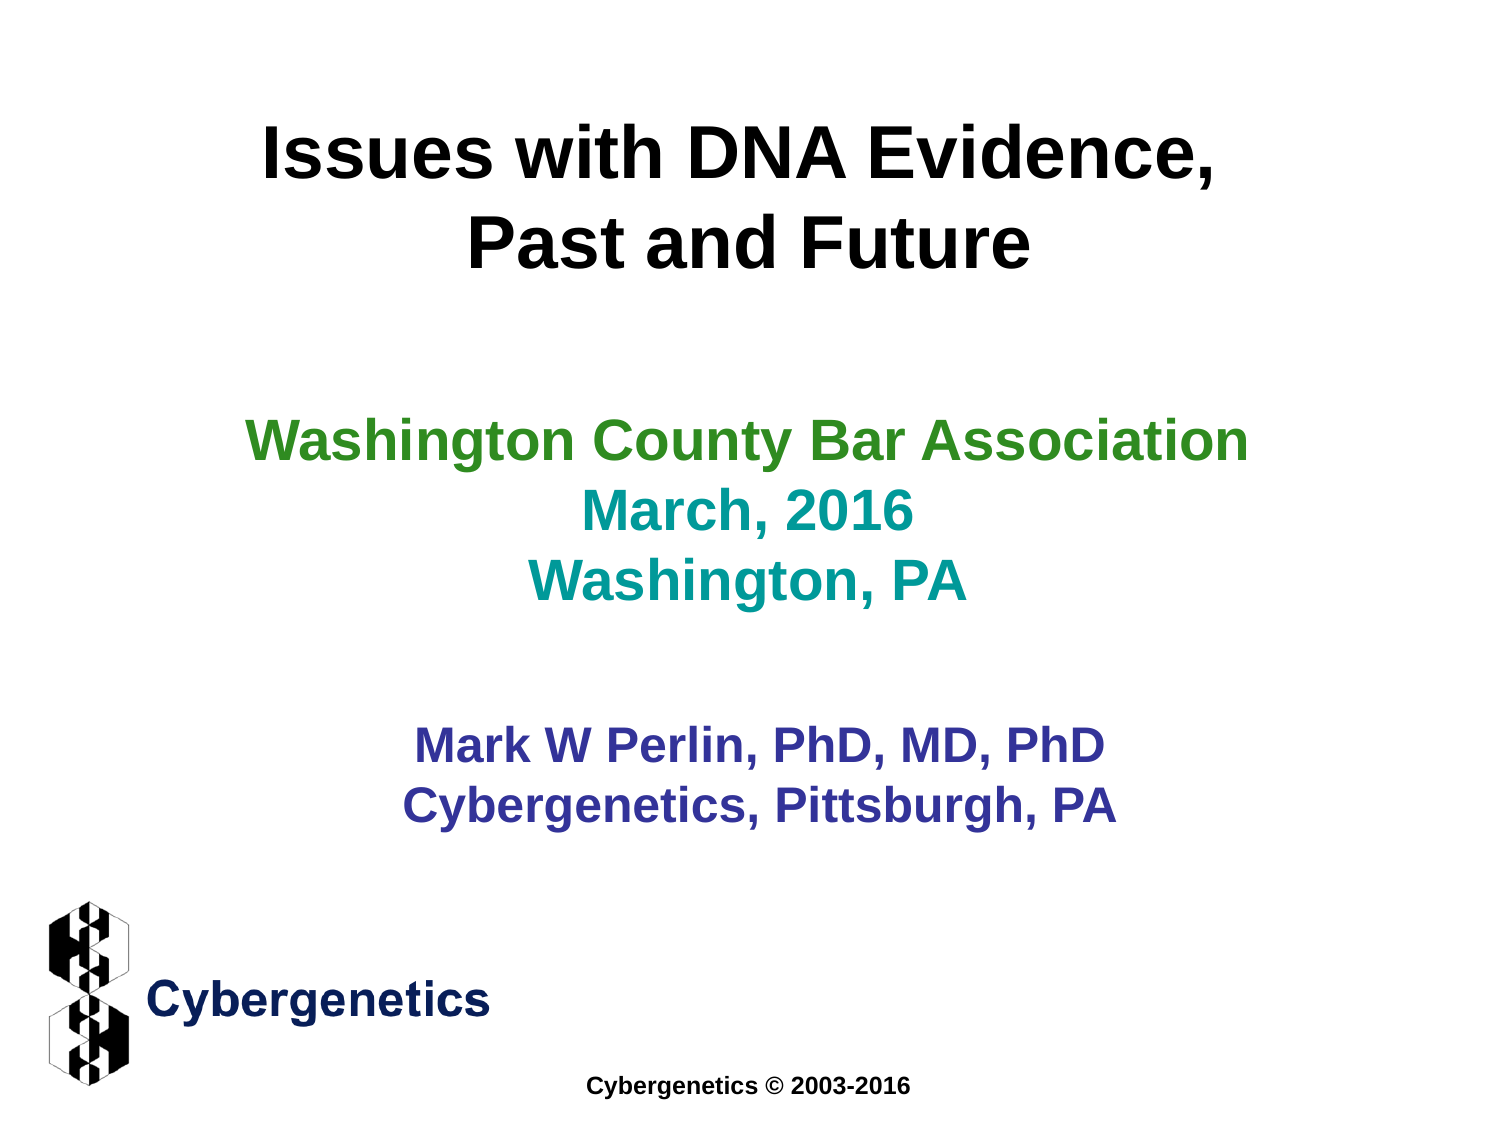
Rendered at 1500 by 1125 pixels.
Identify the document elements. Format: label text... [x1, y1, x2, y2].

title Issues with DNA Evidence, Past and Future [0, 99, 1500, 288]
text_box Cybergenetics © 2003-2016 [571, 1062, 927, 1108]
picture [24, 879, 513, 1103]
text_box Mark W Perlin, PhD, MD, PhD Cybergenetics, Pittsburgh, PA [387, 705, 1134, 840]
text_box Washington County Bar Association March, 2016 Washington, PA [230, 395, 1267, 620]
